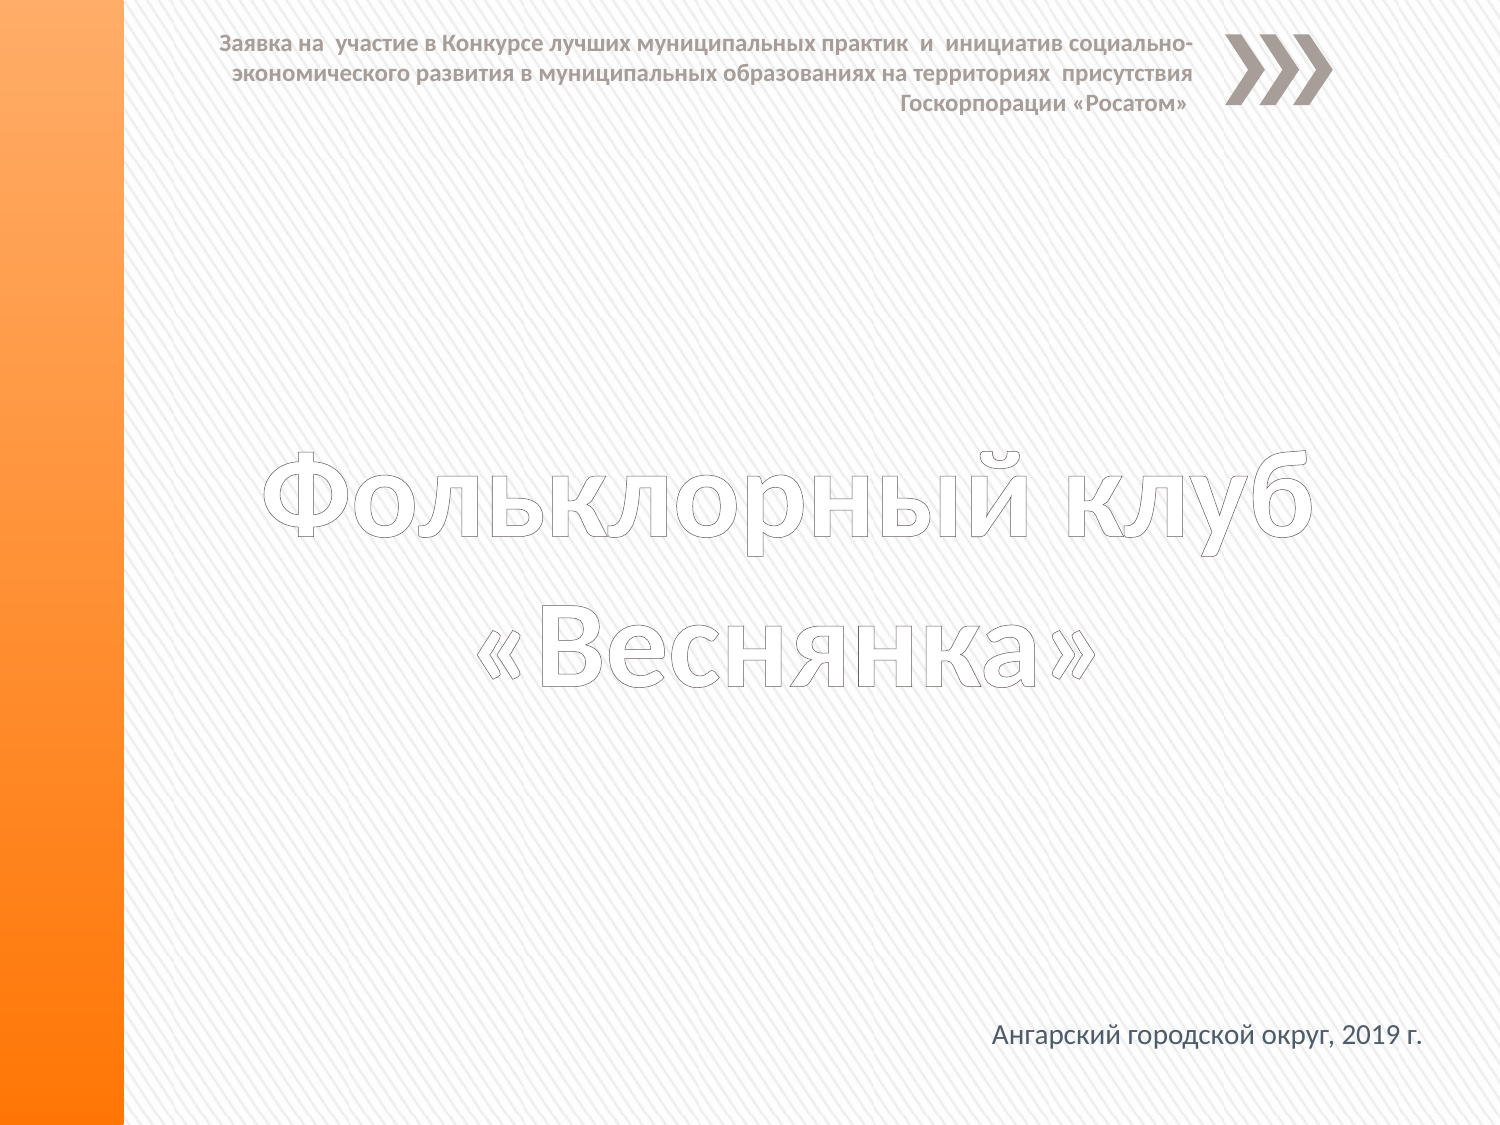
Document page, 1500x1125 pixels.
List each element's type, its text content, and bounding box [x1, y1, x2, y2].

title Фольклорный клуб «Веснянка» [194, 326, 1382, 720]
subtitle Заявка на участие в Конкурсе лучших муниципальных практик и инициатив социально-экономического развития в муниципальных образованиях на территориях присутствия Госкорпорации «Росатом» [194, 19, 1211, 197]
text_box Ангарский городской округ, 2019 г. [977, 1008, 1439, 1058]
